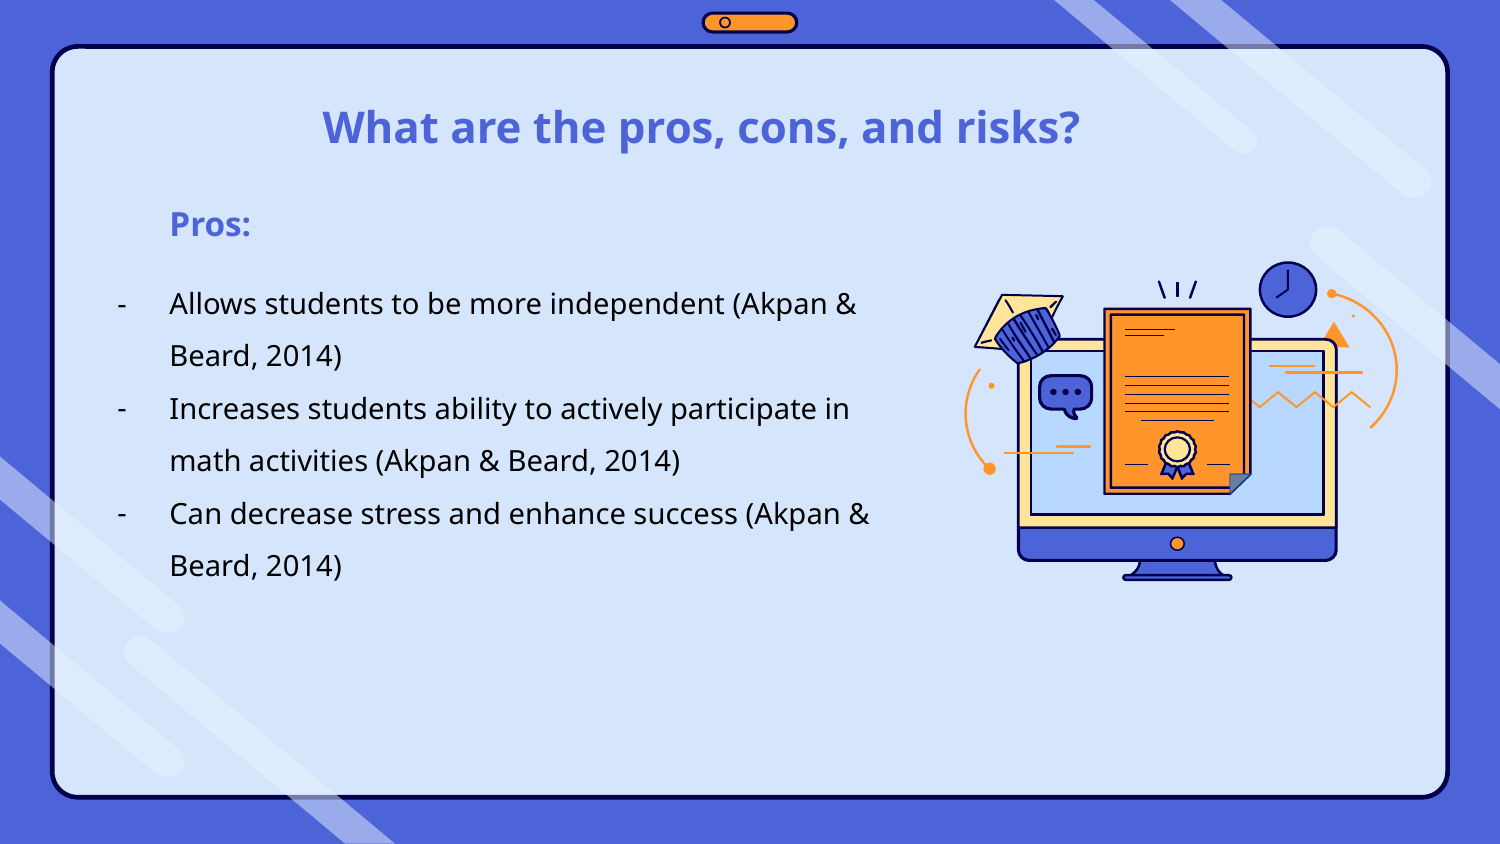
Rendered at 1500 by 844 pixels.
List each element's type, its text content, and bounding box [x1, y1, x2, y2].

text_box Pros: Allows students to be more independent (Akpan & Beard, 2014) Increases students ability to actively participate in math activities (Akpan & Beard, 2014) Can decrease stress and enhance success (Akpan & Beard, 2014) [79, 182, 941, 598]
text_box What are the pros, cons, and risks? [307, 77, 1169, 235]
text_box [964, 261, 1398, 581]
